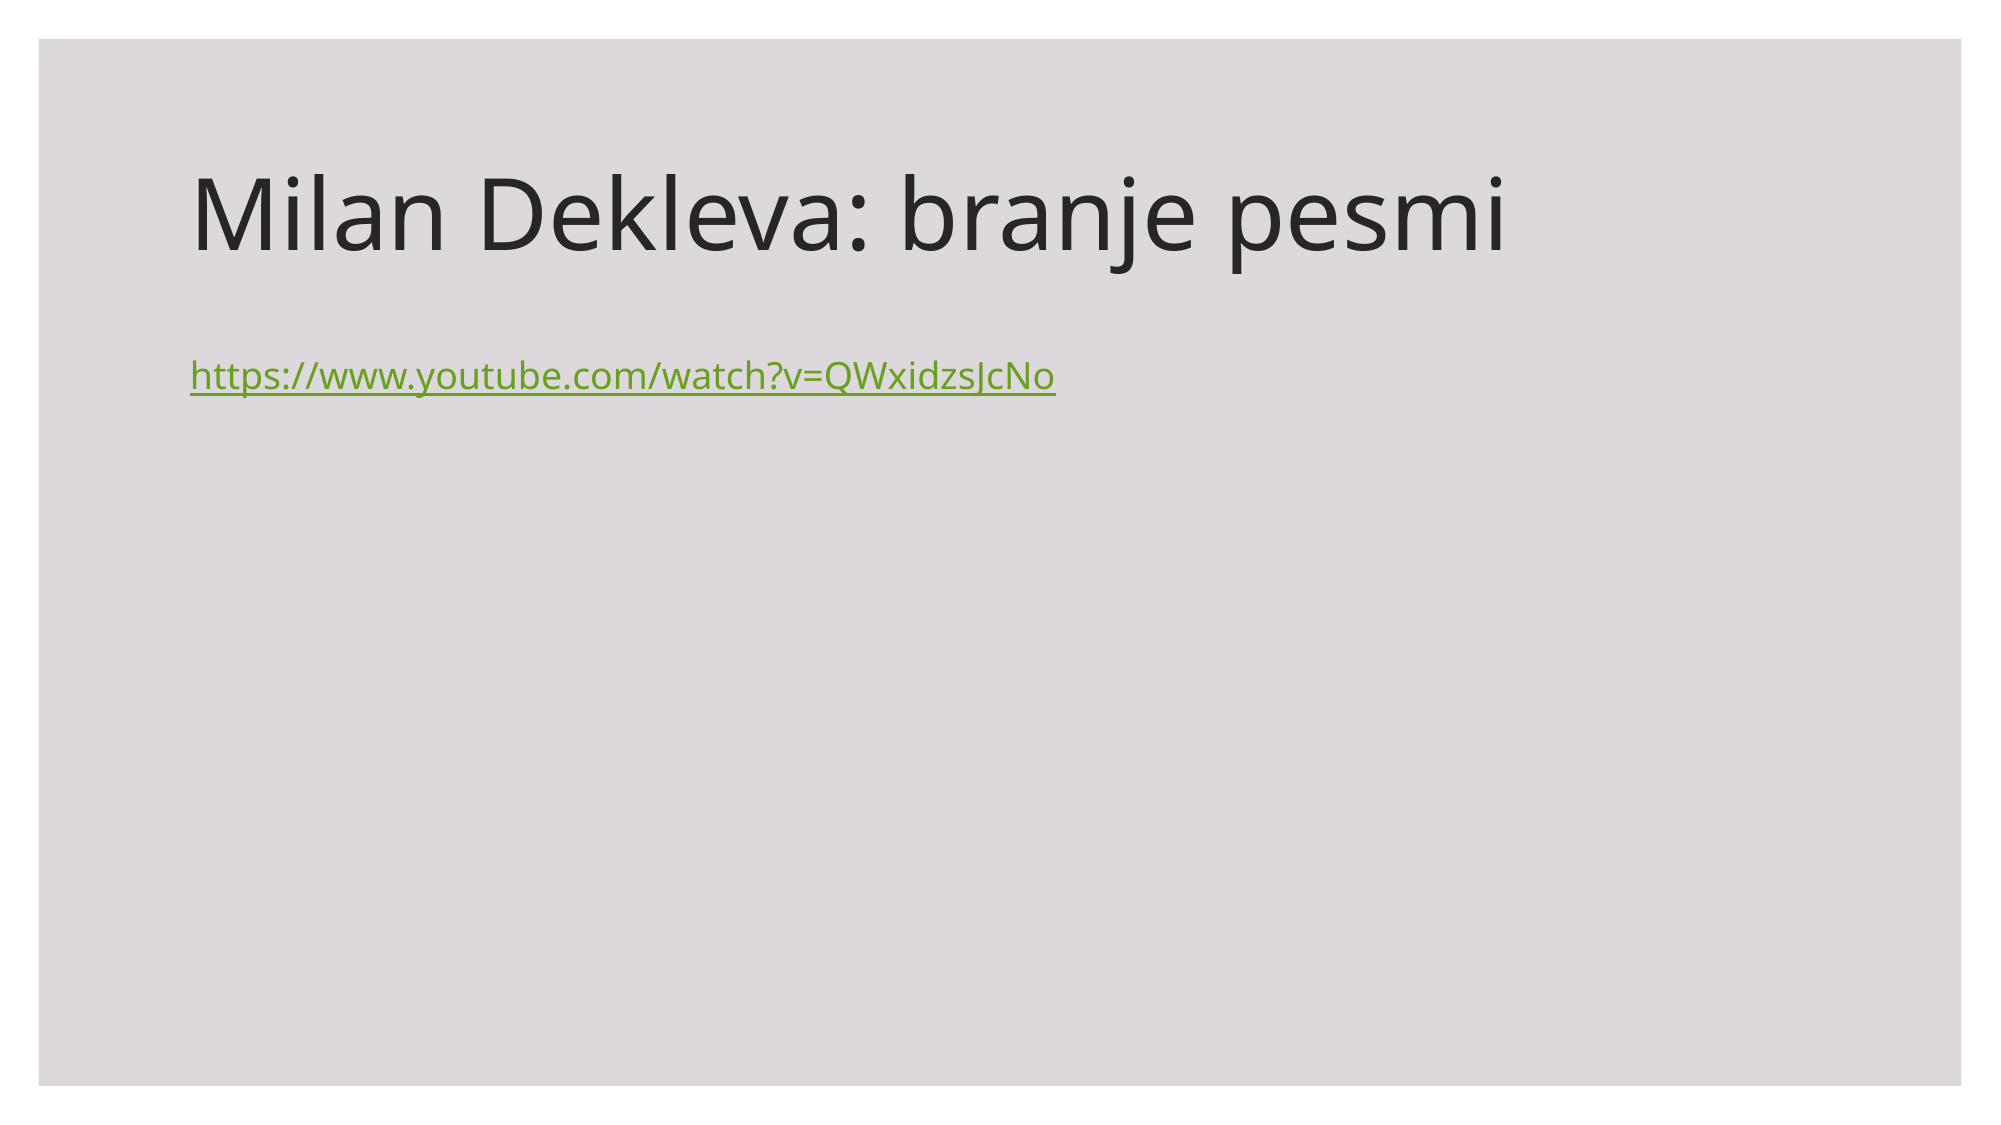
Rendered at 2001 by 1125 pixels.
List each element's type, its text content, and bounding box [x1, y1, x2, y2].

list https://www.youtube.com/watch?v=QWxidzsJcNo [174, 345, 1825, 990]
title Milan Dekleva: branje pesmi [174, 105, 1825, 331]
